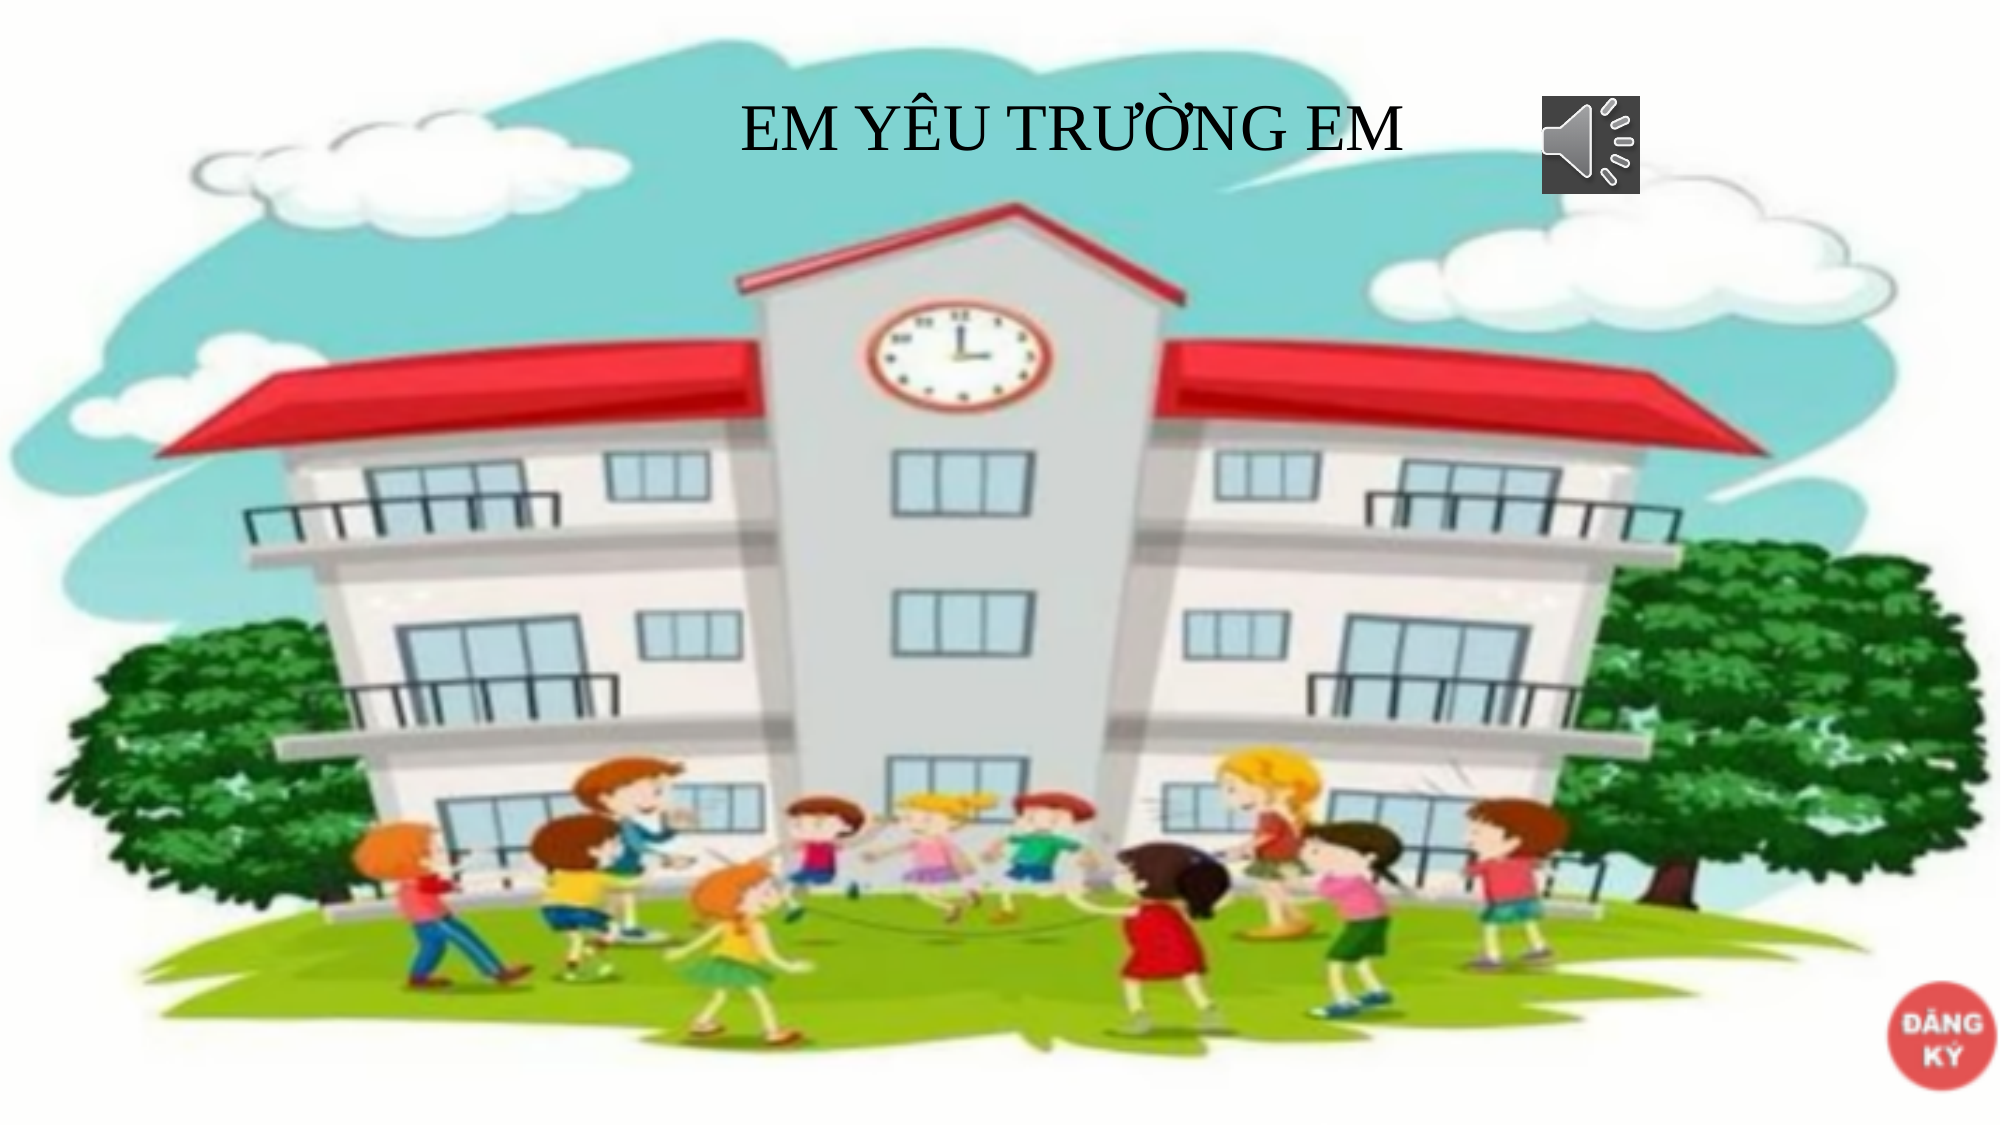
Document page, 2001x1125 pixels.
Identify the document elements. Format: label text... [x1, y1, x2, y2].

text_box EM YÊU TRƯỜNG EM [725, 76, 1421, 171]
picture [0, 0, 2001, 1125]
